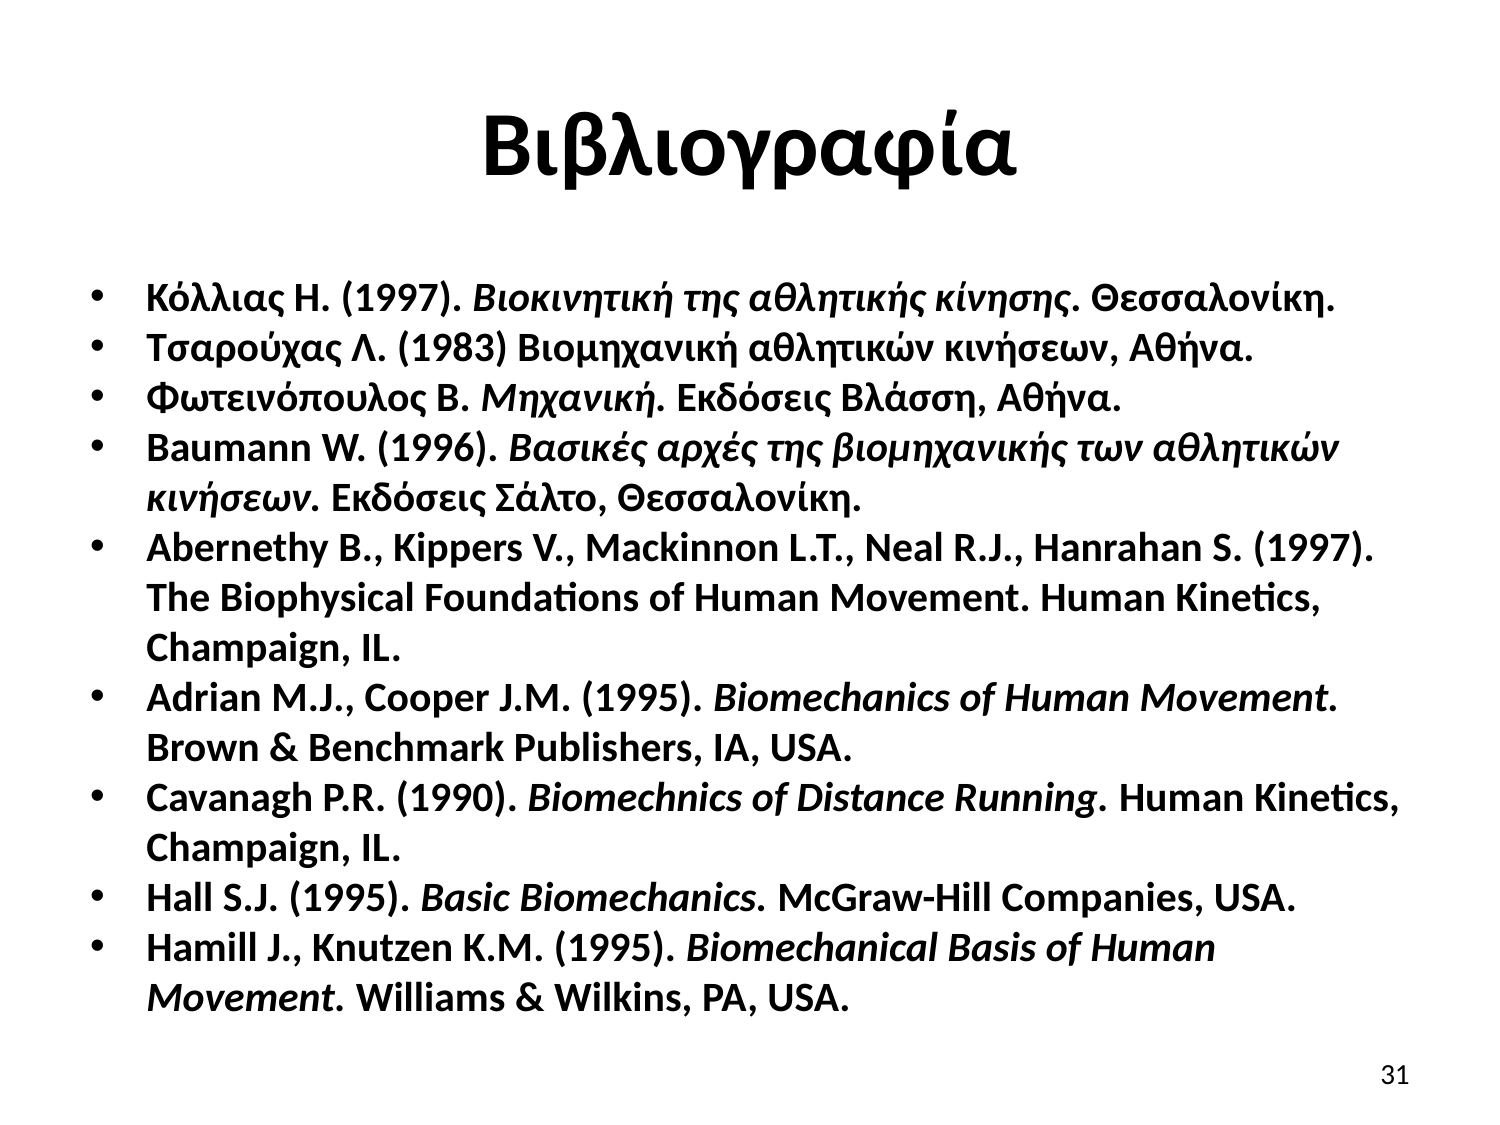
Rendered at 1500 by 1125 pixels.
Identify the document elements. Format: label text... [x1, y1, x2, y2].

slide_number 31 [1074, 1042, 1425, 1103]
list Κόλλιας Η. (1997). Βιοκινητική της αθλητικής κίνησης. Θεσσαλονίκη. Τσαρούχας Λ. (1983) Βιομηχανική αθλητικών κινήσεων, Αθήνα. Φωτεινόπουλος Β. Μηχανική. Εκδόσεις Βλάσση, Αθήνα. Baumann W. (1996). Βασικές αρχές της βιομηχανικής των αθλητικών κινήσεων. Εκδόσεις Σάλτο, Θεσσαλονίκη. Abernethy B., Kippers V., Mackinnon L.T., Neal R.J., Hanrahan S. (1997). The Biophysical Foundations of Human Movement. Human Kinetics, Champaign, IL. Adrian M.J., Cooper J.M. (1995). Biomechanics of Human Movement. Brown & Benchmark Publishers, IA, USA. Cavanagh P.R. (1990). Biomechnics of Distance Running. Human Kinetics, Champaign, IL. Hall S.J. (1995). Basic Biomechanics. McGraw-Hill Companies, USA. Hamill J., Knutzen K.M. (1995). Biomechanical Basis of Human Movement. Williams & Wilkins, PA, USA. [75, 262, 1425, 1005]
title Βιβλιογραφία [75, 45, 1425, 233]
